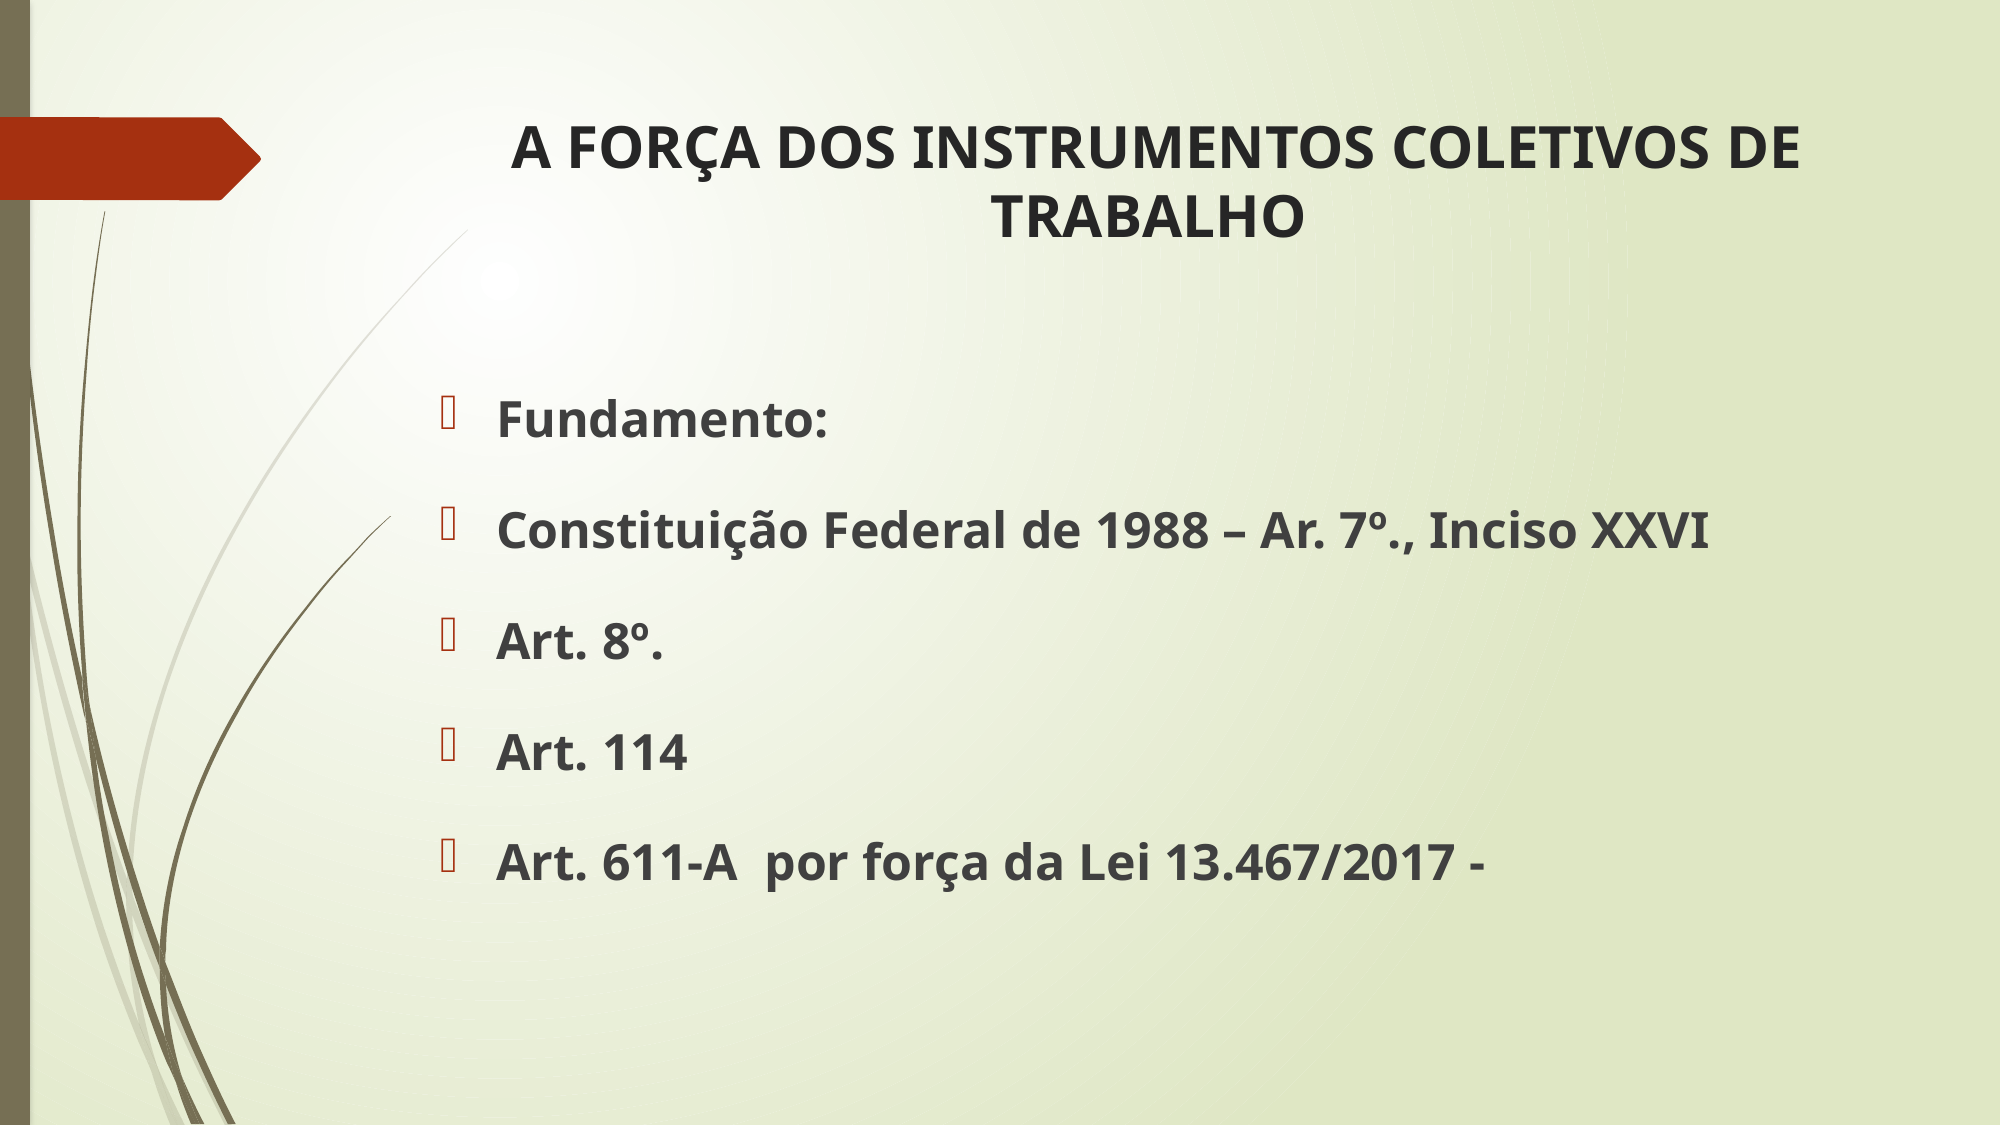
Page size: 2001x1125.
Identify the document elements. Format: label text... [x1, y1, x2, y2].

list Fundamento: Constituição Federal de 1988 – Ar. 7º., Inciso XXVI Art. 8º. Art. 114 Art. 611-A por força da Lei 13.467/2017 - [424, 350, 1888, 970]
title A FORÇA DOS INSTRUMENTOS COLETIVOS DE TRABALHO [425, 102, 1888, 313]
